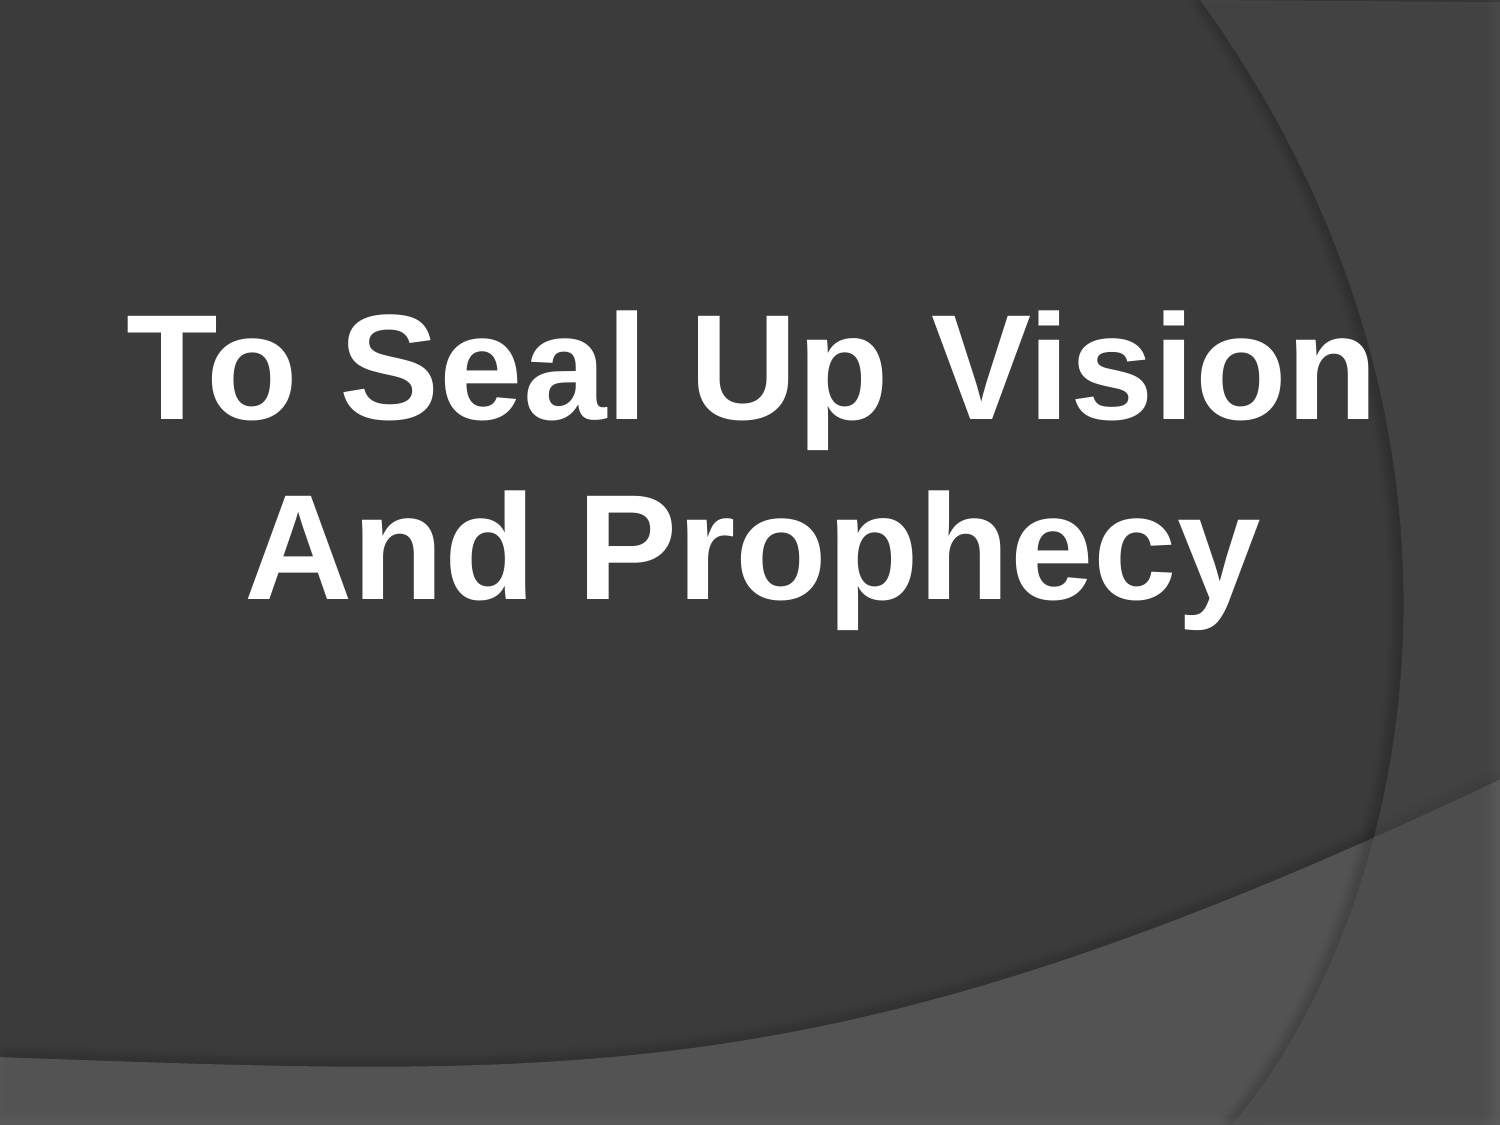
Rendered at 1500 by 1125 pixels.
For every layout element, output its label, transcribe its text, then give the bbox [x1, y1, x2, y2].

list To Seal Up Vision And Prophecy [24, 262, 1475, 1005]
